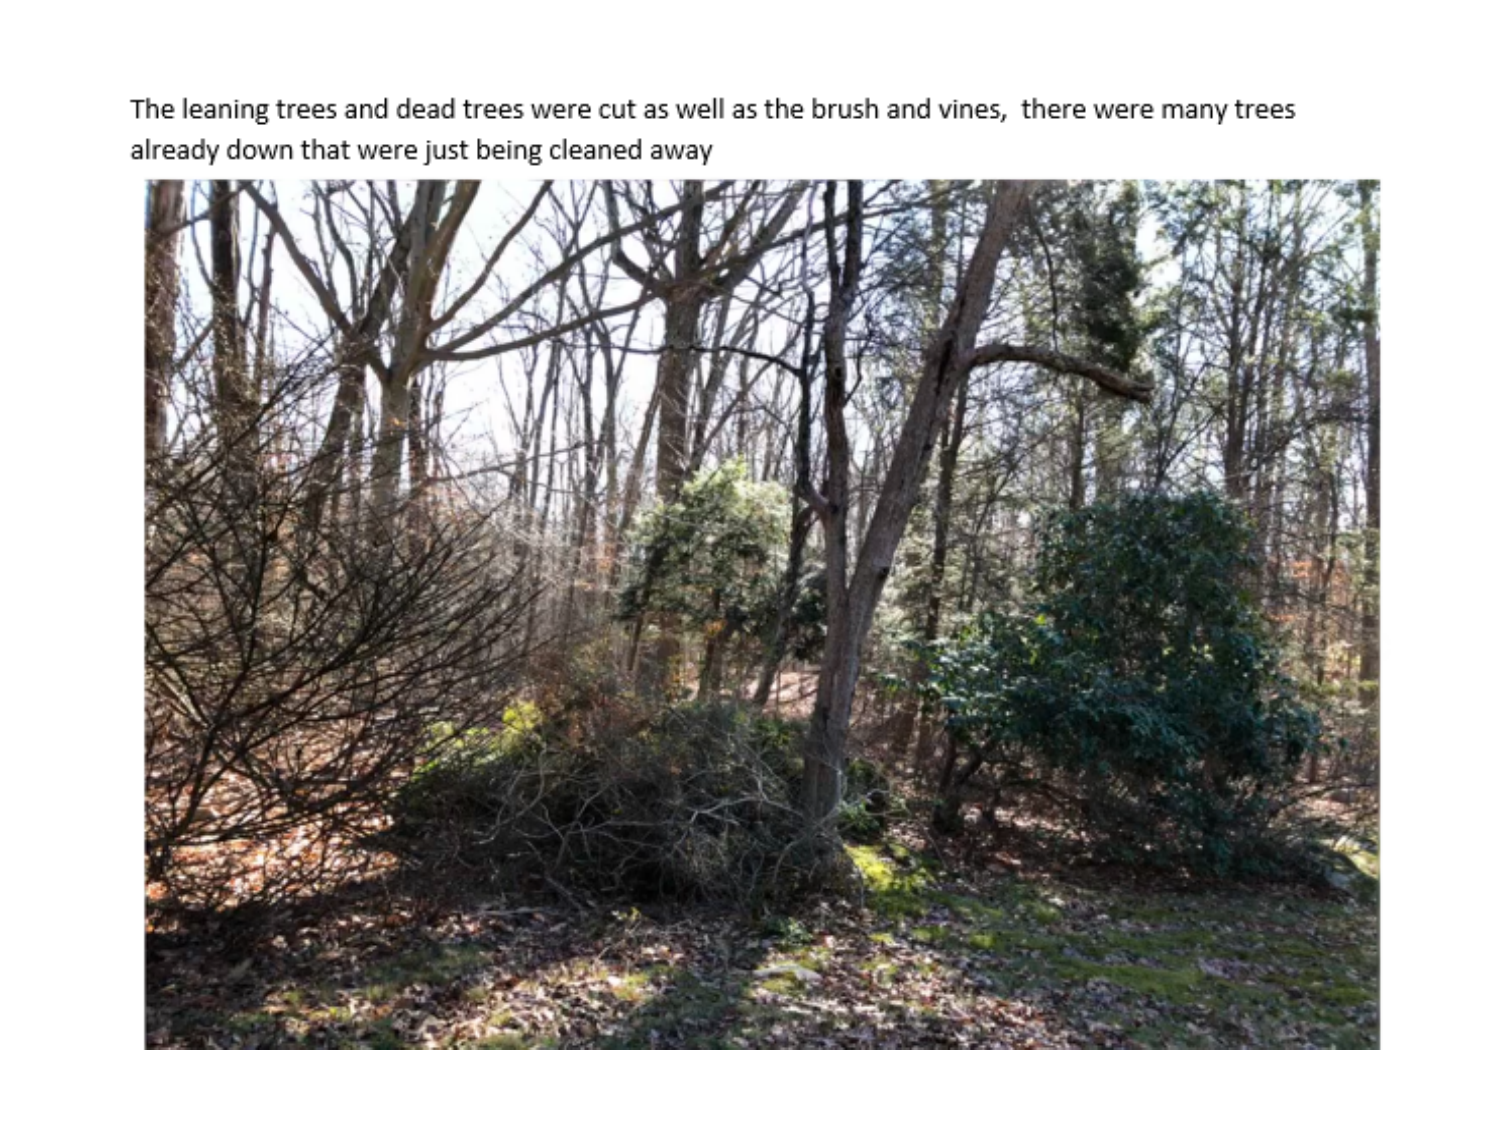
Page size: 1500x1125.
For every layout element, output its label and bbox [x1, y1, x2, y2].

picture [62, 74, 1413, 1051]
